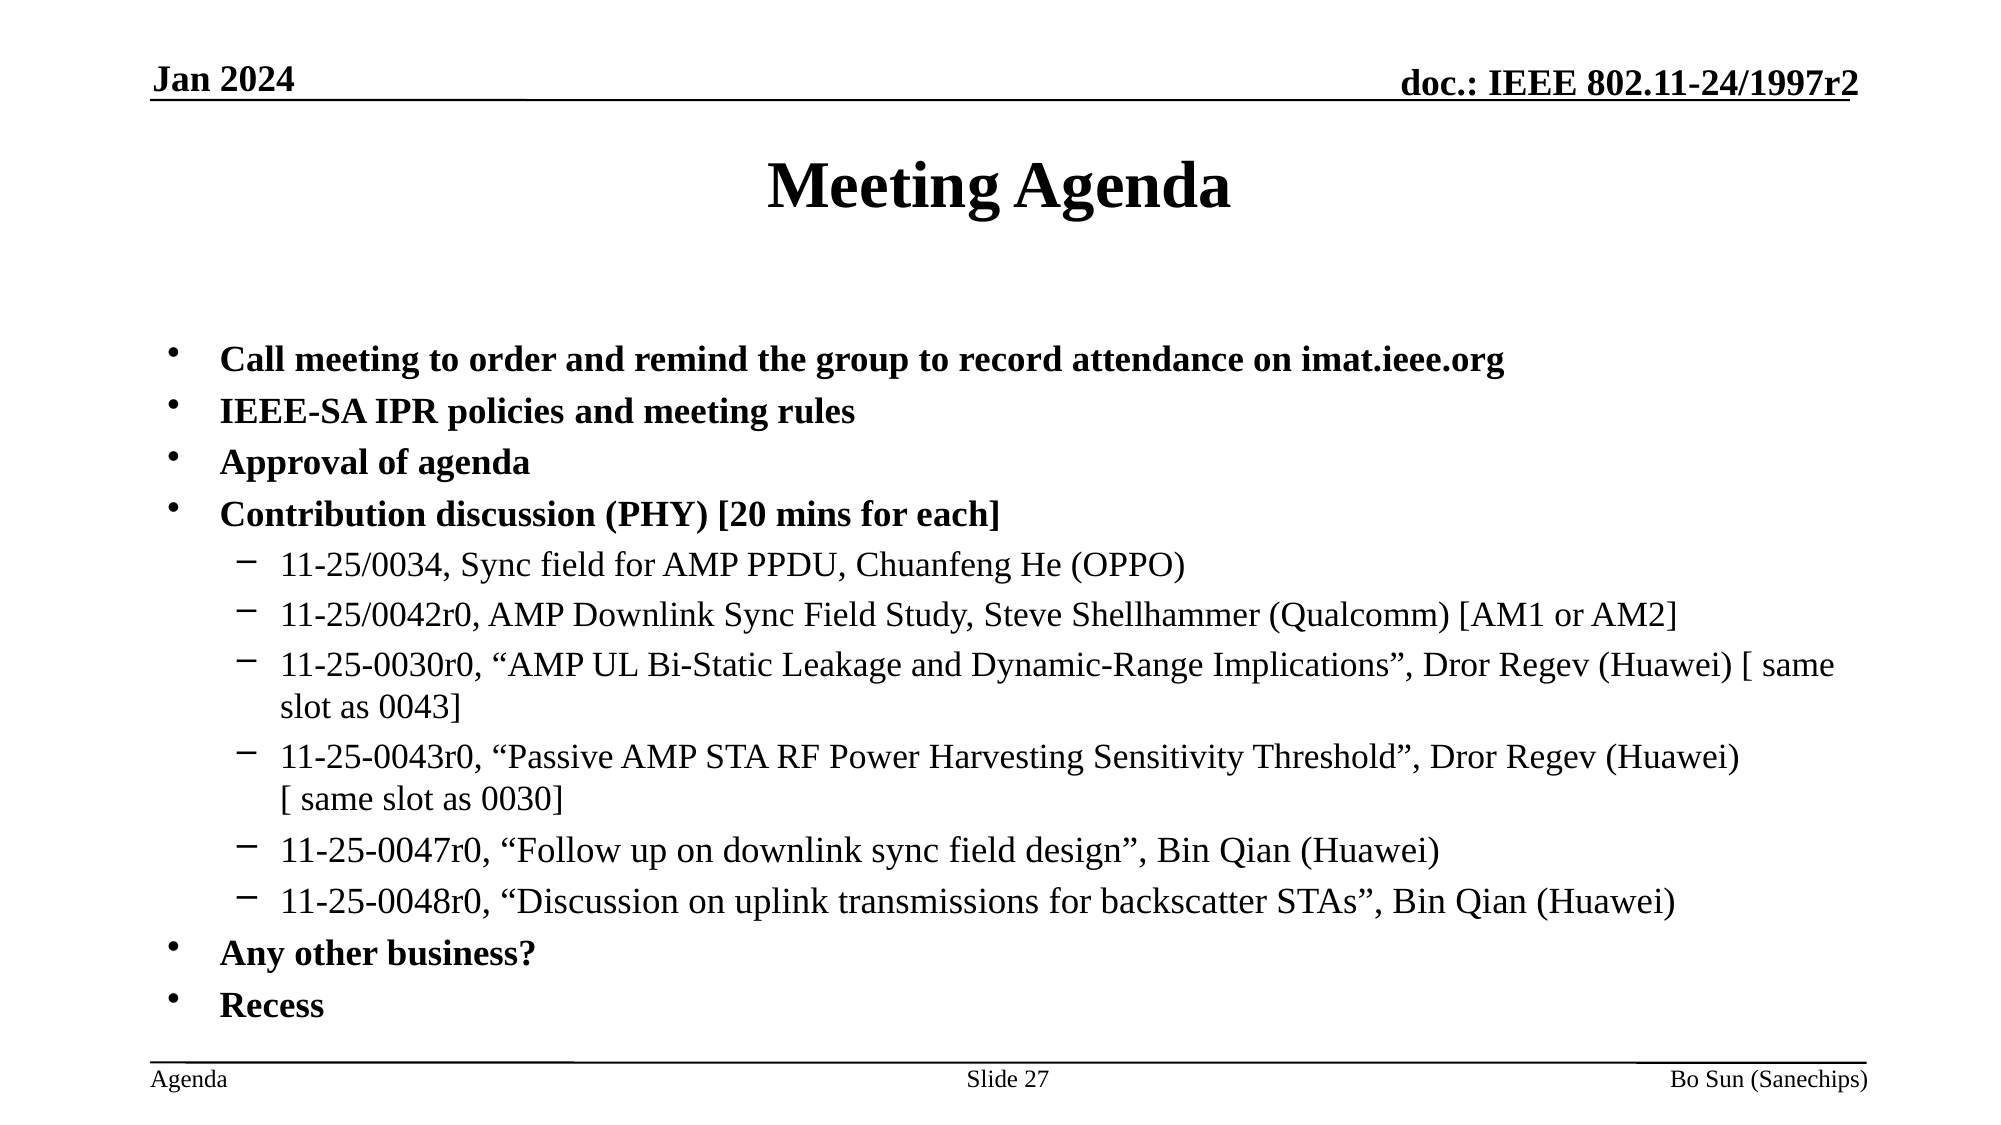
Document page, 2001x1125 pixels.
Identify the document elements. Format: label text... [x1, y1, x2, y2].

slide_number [152, 54, 563, 100]
text_box Meeting Agenda [362, 99, 1638, 262]
footer Bo Sun (Sanechips) [1171, 1061, 1869, 1093]
slide_number Slide 27 [949, 1061, 1067, 1123]
text_box Call meeting to order and remind the group to record attendance on imat.ieee.org IEEE-SA IPR policies and meeting rules Approval of agenda Contribution discussion (PHY) [20 mins for each] 11-25/0034, Sync field for AMP PPDU, Chuanfeng He (OPPO) 11-25/0042r0, AMP Downlink Sync Field Study, Steve Shellhammer (Qualcomm) [AM1 or AM2] 11-25-0030r0, “AMP UL Bi-Static Leakage and Dynamic-Range Implications”, Dror Regev (Huawei) [ same slot as 0043] 11-25-0043r0, “Passive AMP STA RF Power Harvesting Sensitivity Threshold”, Dror Regev (Huawei) [ same slot as 0030] 11-25-0047r0, “Follow up on downlink sync field design”, Bin Qian (Huawei) 11-25-0048r0, “Discussion on uplink transmissions for backscatter STAs”, Bin Qian (Huawei) Any other business? Recess [152, 327, 1855, 1038]
